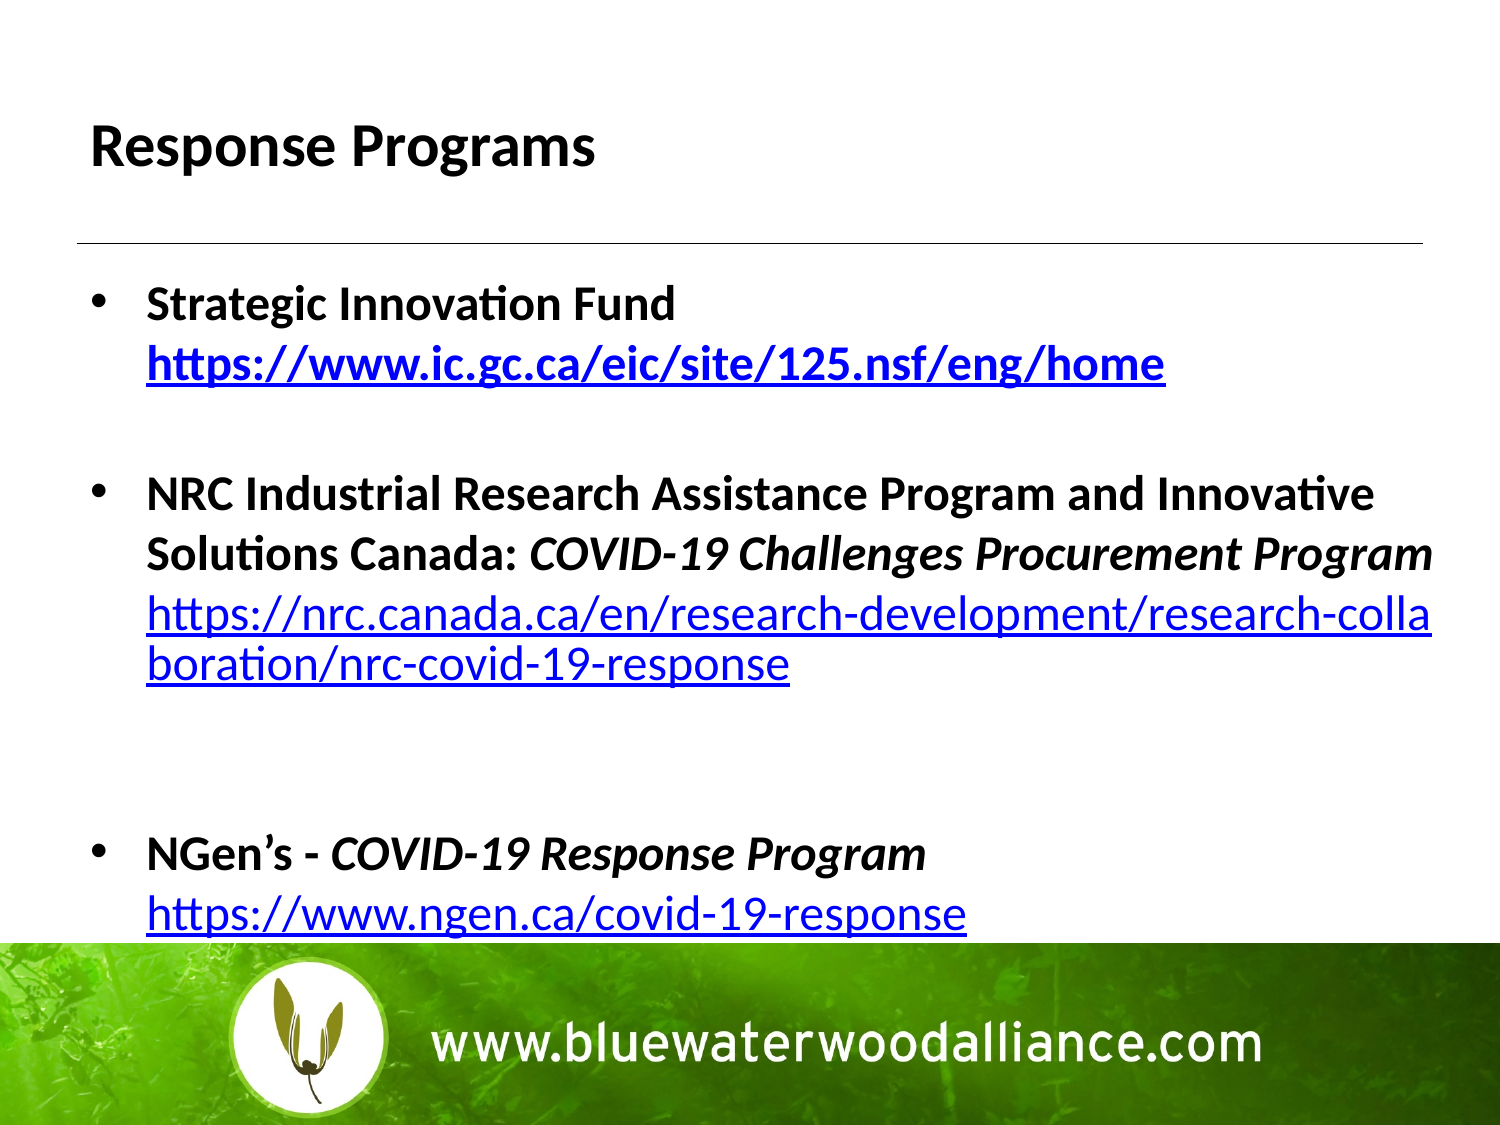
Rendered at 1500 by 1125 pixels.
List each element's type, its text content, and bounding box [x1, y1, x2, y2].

list Strategic Innovation Fund https://www.ic.gc.ca/eic/site/125.nsf/eng/home NRC Industrial Research Assistance Program and Innovative Solutions Canada: COVID-19 Challenges Procurement Program https://nrc.canada.ca/en/research-development/research-collaboration/nrc-covid-19-response NGen’s - COVID-19 Response Program https://www.ngen.ca/covid-19-response [75, 262, 1471, 942]
title Response Programs [75, 48, 1425, 236]
picture [0, 943, 1500, 1125]
